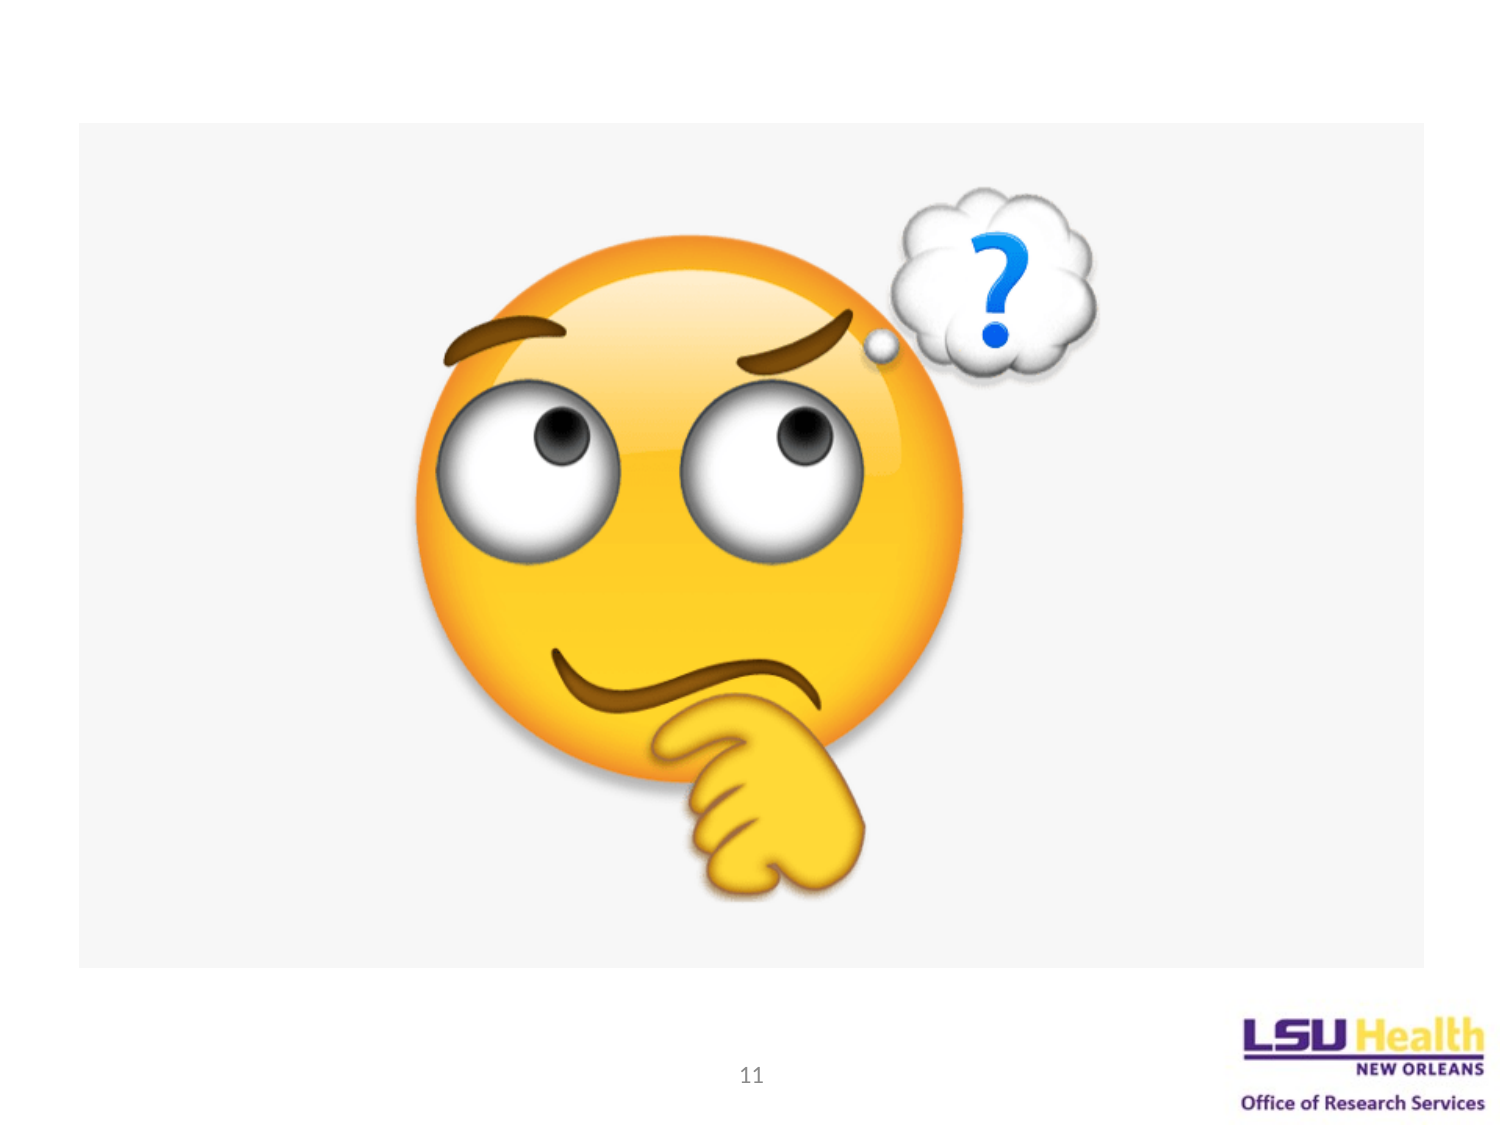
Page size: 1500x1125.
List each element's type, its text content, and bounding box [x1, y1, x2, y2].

slide_number 11 [701, 1044, 802, 1104]
picture [0, 0, 1500, 1125]
